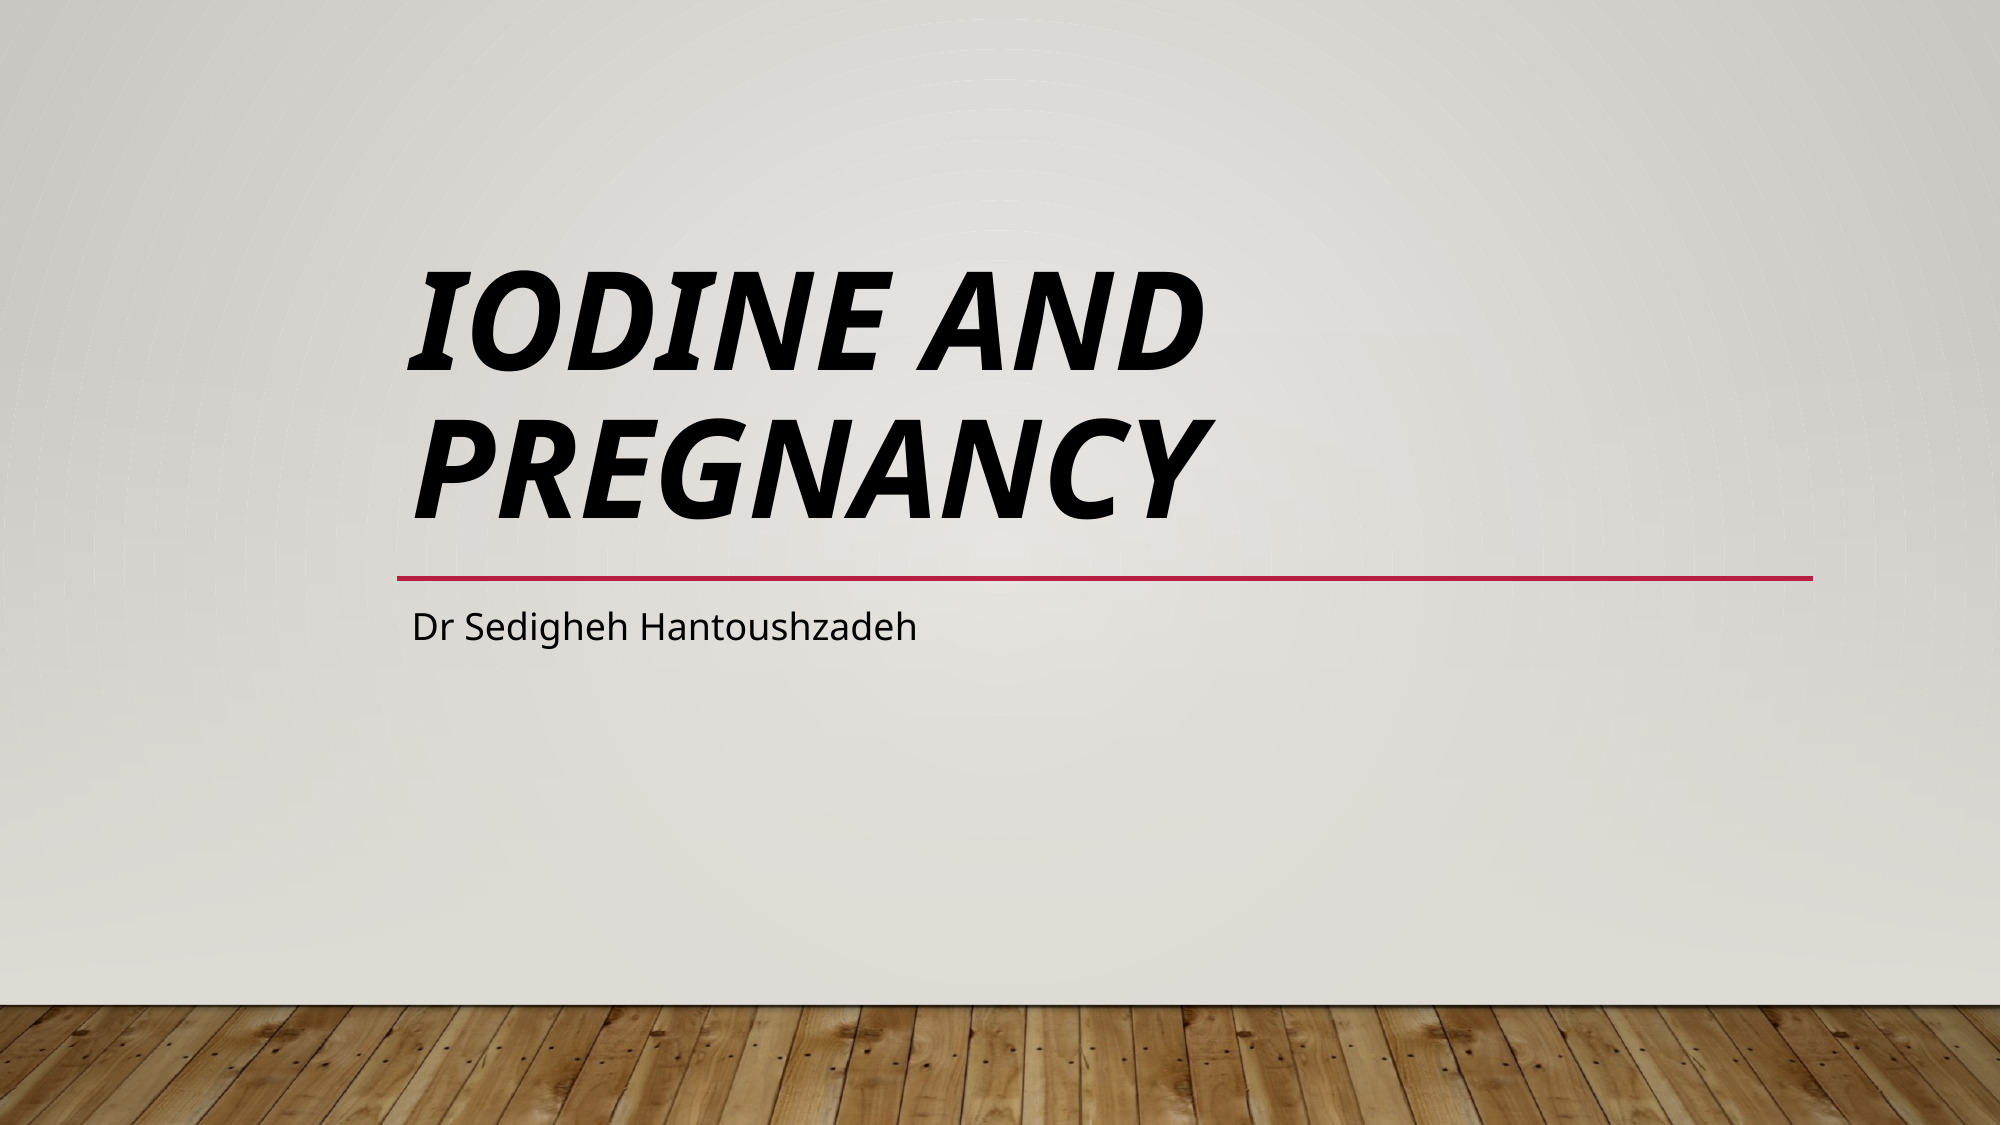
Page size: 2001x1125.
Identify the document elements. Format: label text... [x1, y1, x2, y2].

picture [0, 1005, 2000, 1125]
title IODINE AND PREGNANCY [396, 131, 1814, 549]
subtitle Dr Sedigheh Hantoushzadeh [396, 579, 1814, 740]
